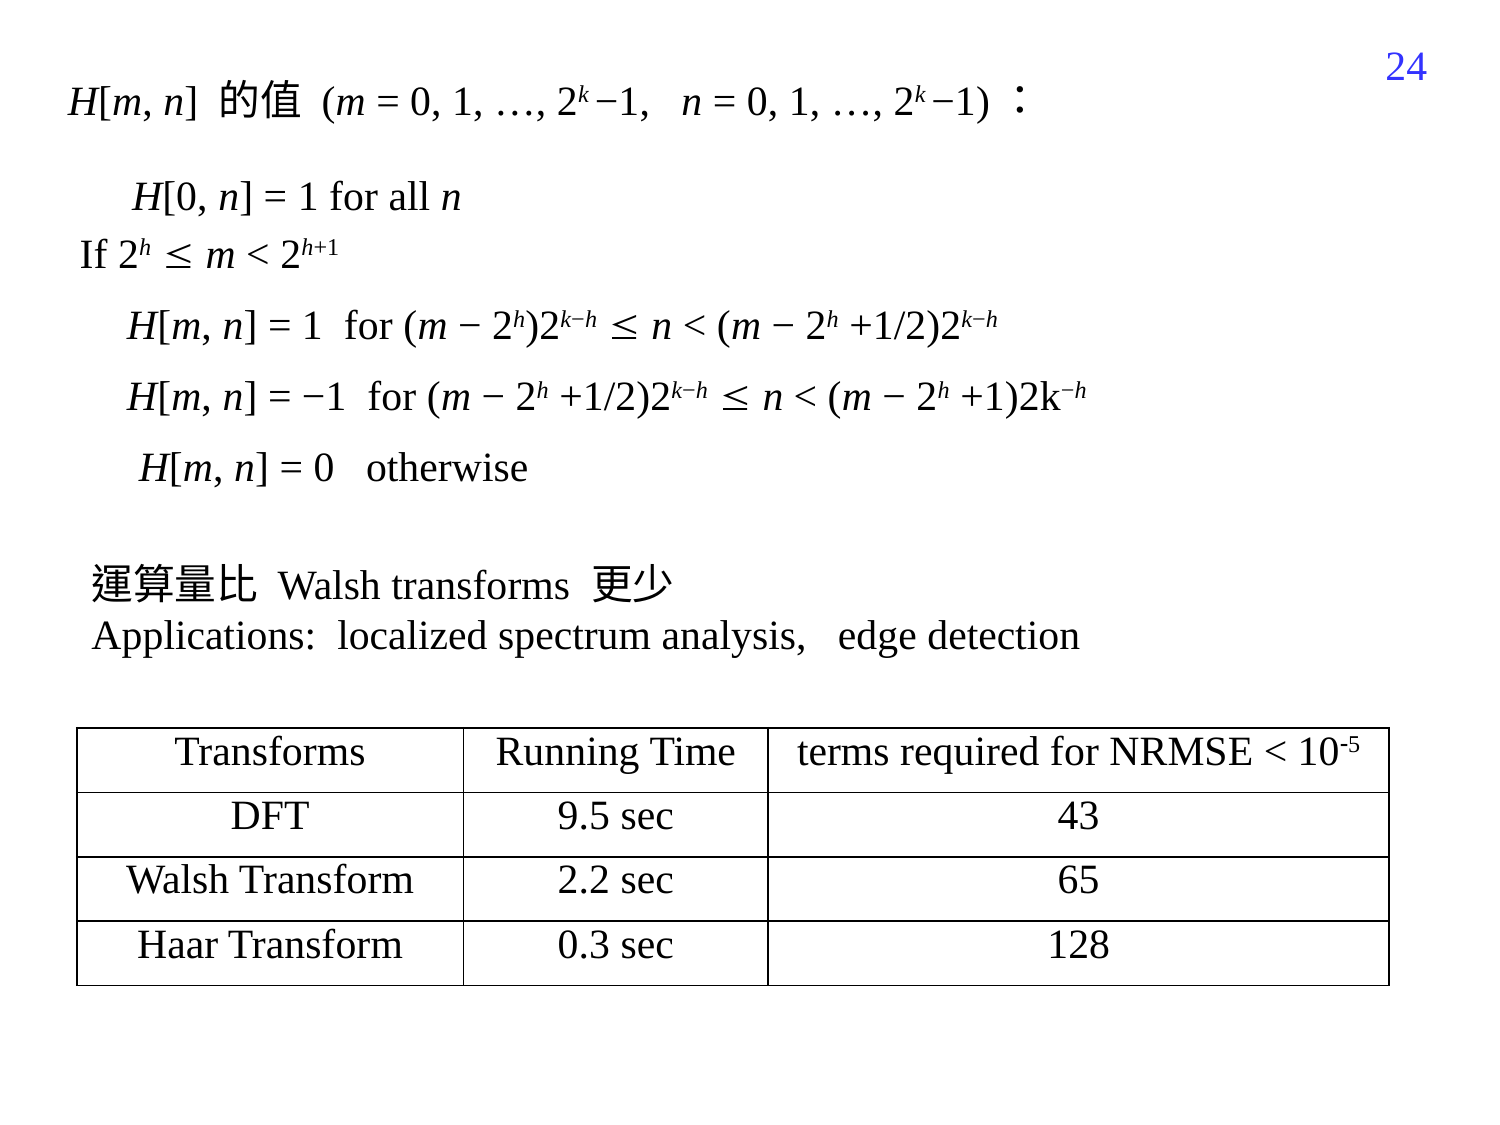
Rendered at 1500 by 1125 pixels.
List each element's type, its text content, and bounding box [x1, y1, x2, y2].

table_cell 65 [769, 858, 1388, 920]
table_cell DFT [78, 793, 463, 856]
text_box H[m, n] 的值 (m = 0, 1, …, 2k −1, n = 0, 1, …, 2k −1)： [53, 66, 1129, 132]
table_cell 2.2 sec [464, 858, 767, 920]
text_box H[m, n] = 1 for (m − 2h)2k−h  n < (m − 2h +1/2)2k−h [112, 290, 1176, 356]
text_box H[0, n] = 1 for all n If 2h  m < 2h+1 [64, 160, 644, 284]
text_box 運算量比 Walsh transforms 更少 Applications: localized spectrum analysis, edge detection [76, 550, 1258, 727]
text_box H[m, n] = −1 for (m − 2h +1/2)2k−h  n < (m − 2h +1)2k−h [112, 361, 1176, 427]
slide_number 521 [1092, 30, 1443, 110]
table_cell Haar Transform [78, 922, 463, 985]
table_header terms required for NRMSE < 105 [769, 729, 1388, 792]
table_header Transforms [78, 729, 463, 792]
text_box H[m, n] = 0 otherwise [123, 432, 1187, 498]
table_cell 128 [769, 922, 1388, 985]
table_cell Walsh Transform [78, 858, 463, 920]
table_cell 43 [769, 793, 1388, 856]
table_cell 0.3 sec [464, 922, 767, 985]
table_header Running Time [464, 729, 767, 792]
table_cell 9.5 sec [464, 793, 767, 856]
